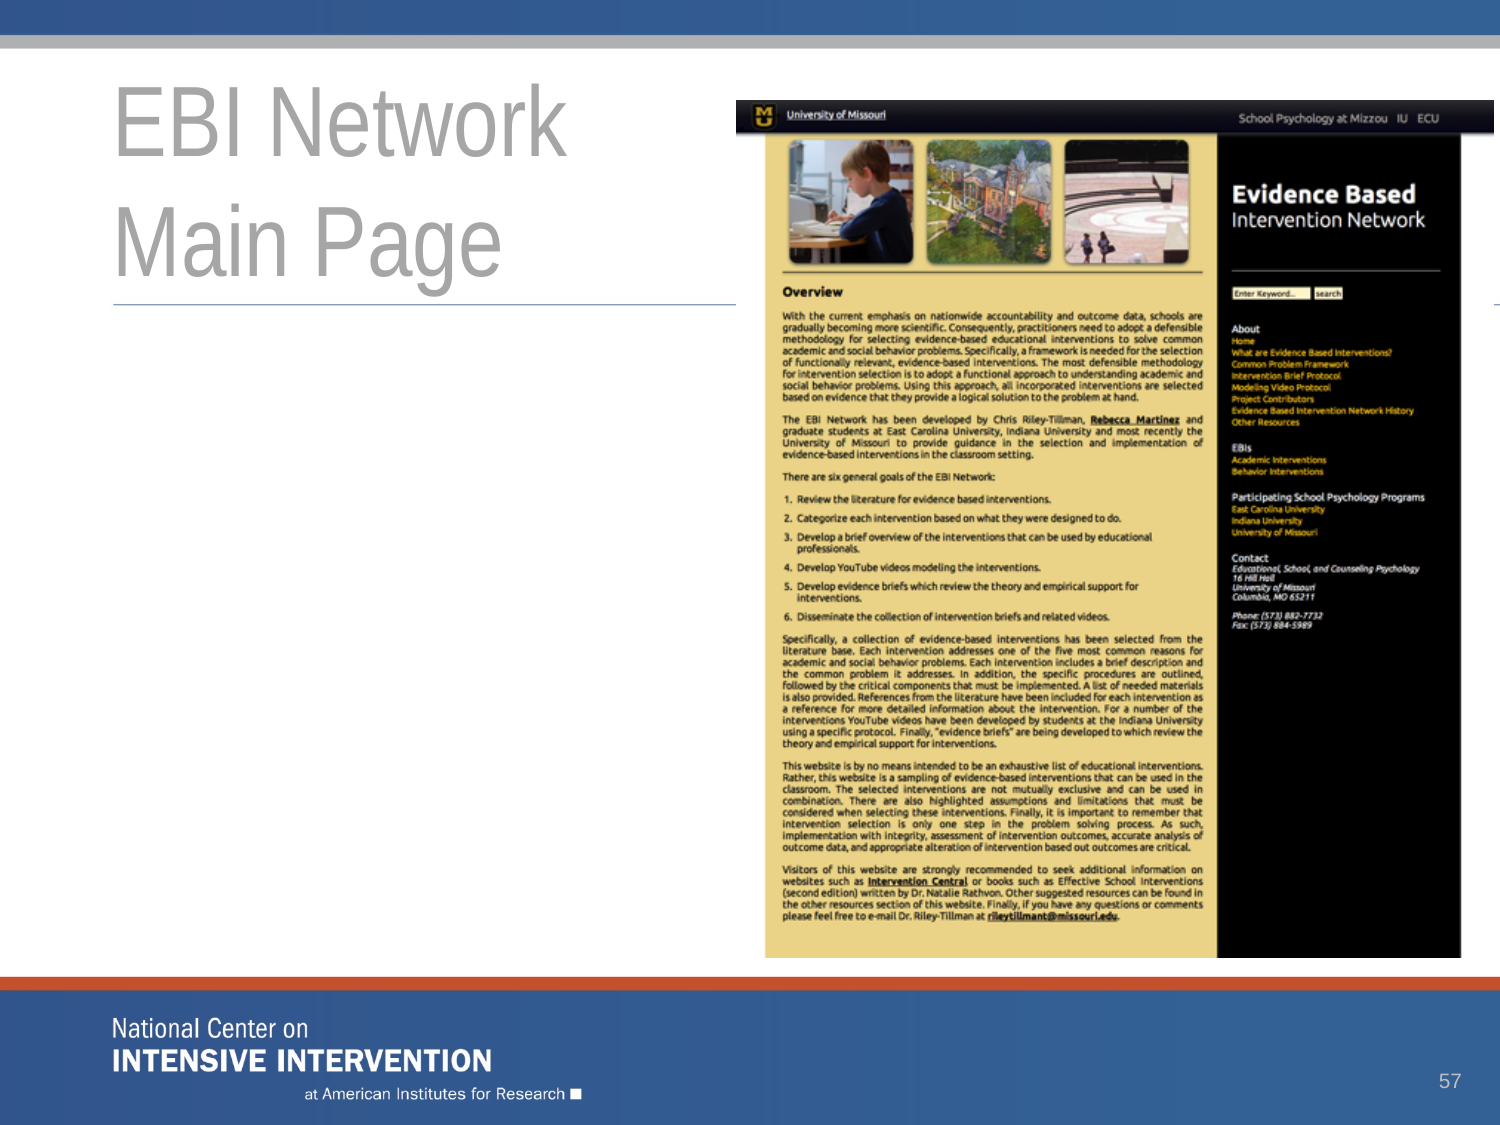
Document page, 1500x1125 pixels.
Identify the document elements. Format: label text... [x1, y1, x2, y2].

picture [0, 0, 1500, 1125]
title EBI Network Main Page [112, 51, 737, 297]
slide_number 57 [1436, 1067, 1462, 1093]
